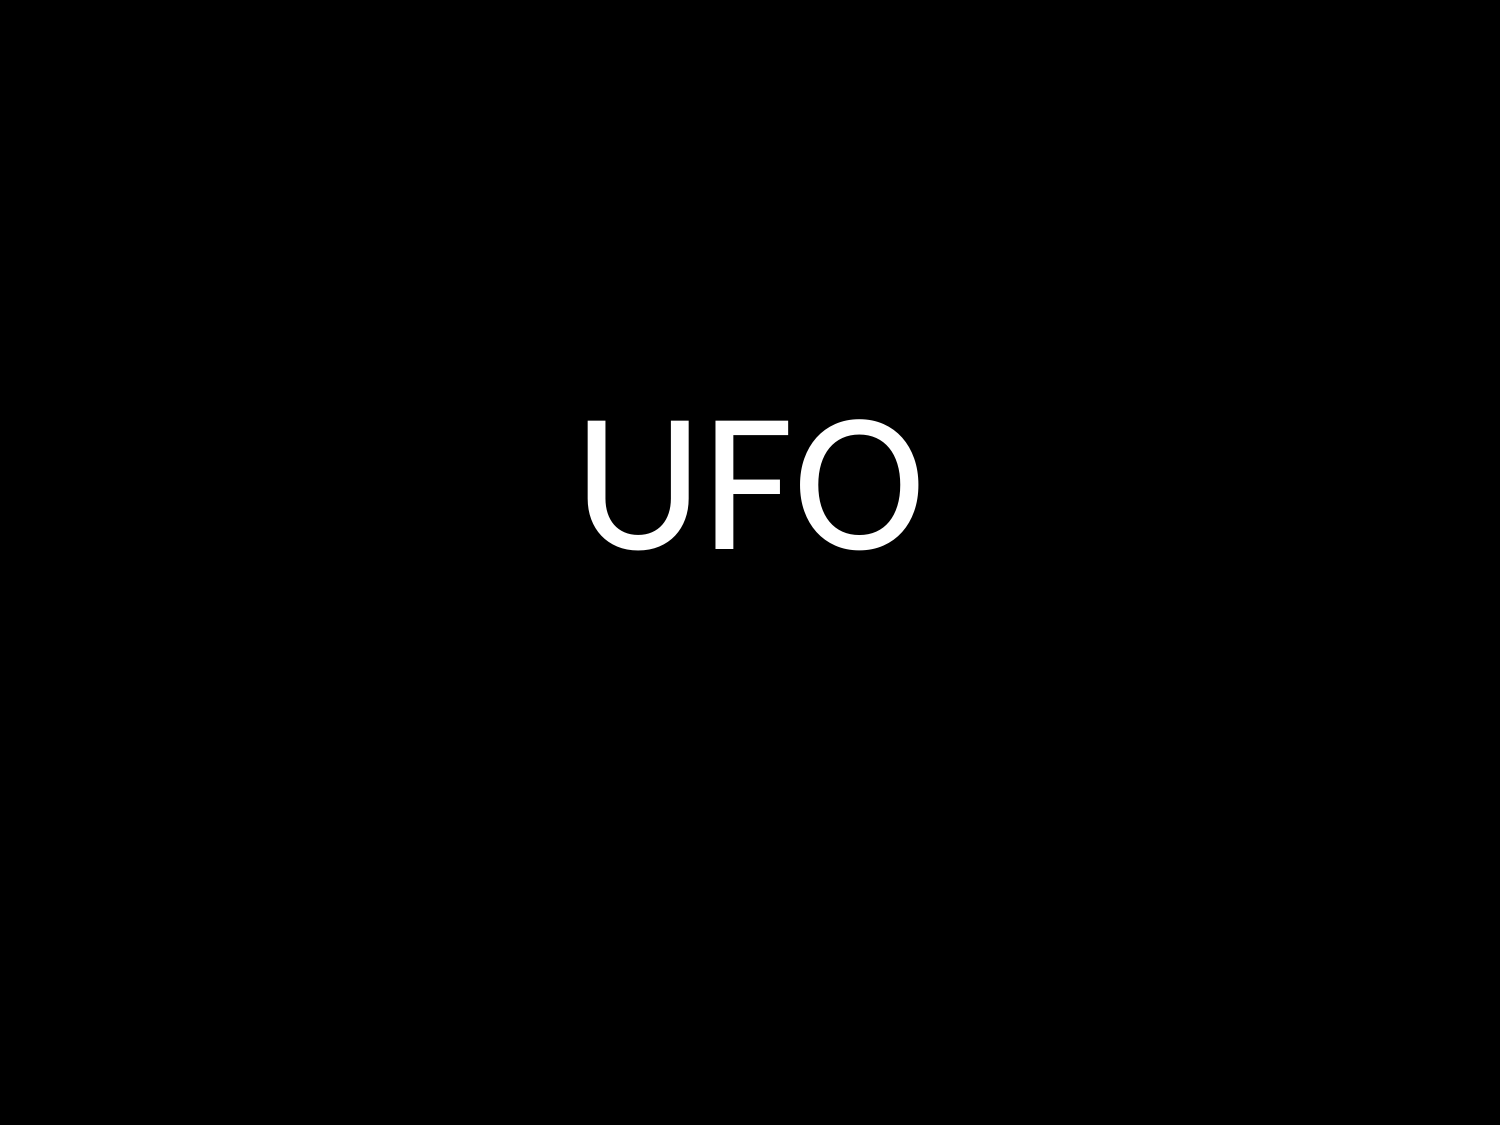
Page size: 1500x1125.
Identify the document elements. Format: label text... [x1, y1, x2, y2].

title UFO [112, 349, 1388, 591]
